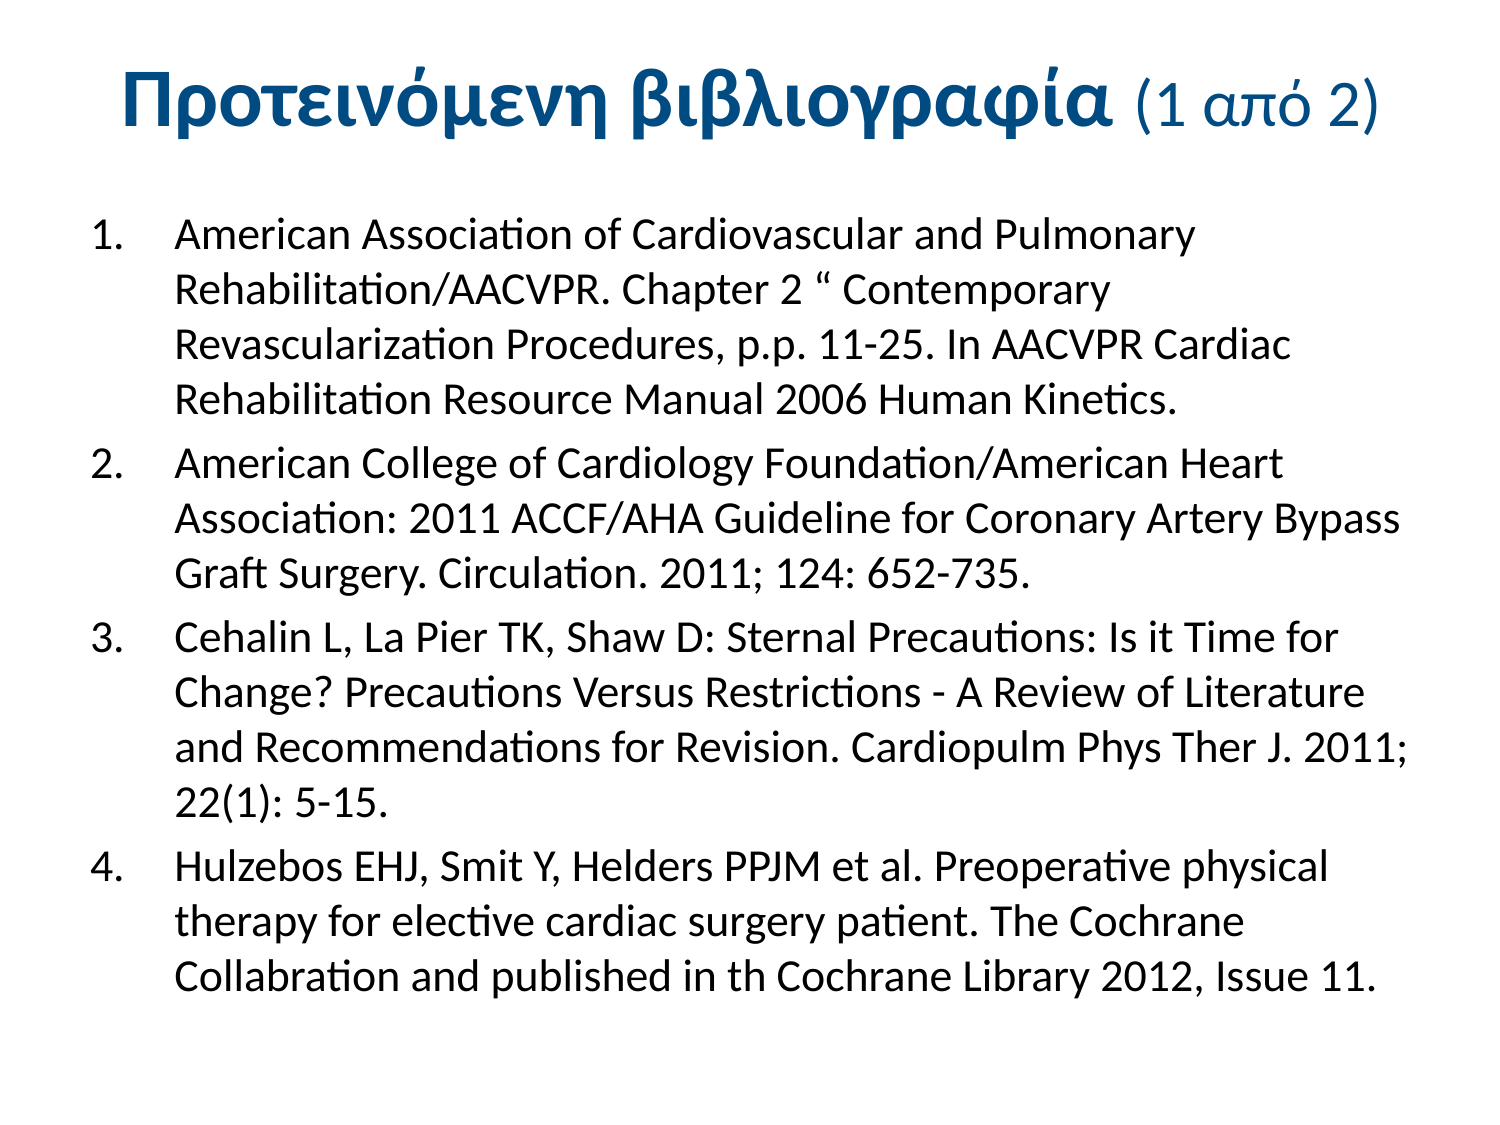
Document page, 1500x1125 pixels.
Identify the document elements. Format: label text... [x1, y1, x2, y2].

list American Association of Cardiovascular and Pulmonary Rehabilitation/AACVPR. Chapter 2 “ Contemporary Revascularization Procedures, p.p. 11-25. In AACVPR Cardiac Rehabilitation Resource Manual 2006 Human Kinetics. American College of Cardiology Foundation/American Heart Association: 2011 ACCF/AHA Guideline for Coronary Artery Bypass Graft Surgery. Circulation. 2011; 124: 652-735. Cehalin L, La Pier TK, Shaw D: Sternal Precautions: Is it Time for Change? Precautions Versus Restrictions - A Review of Literature and Recommendations for Revision. Cardiopulm Phys Ther J. 2011; 22(1): 5-15. Hulzebos EHJ, Smit Y, Helders PPJM et al. Preoperative physical therapy for elective cardiac surgery patient. The Cochrane Collabration and published in th Cochrane Library 2012, Issue 11. [75, 196, 1425, 1024]
title Προτεινόμενη βιβλιογραφία (1 από 2) [76, 19, 1427, 169]
